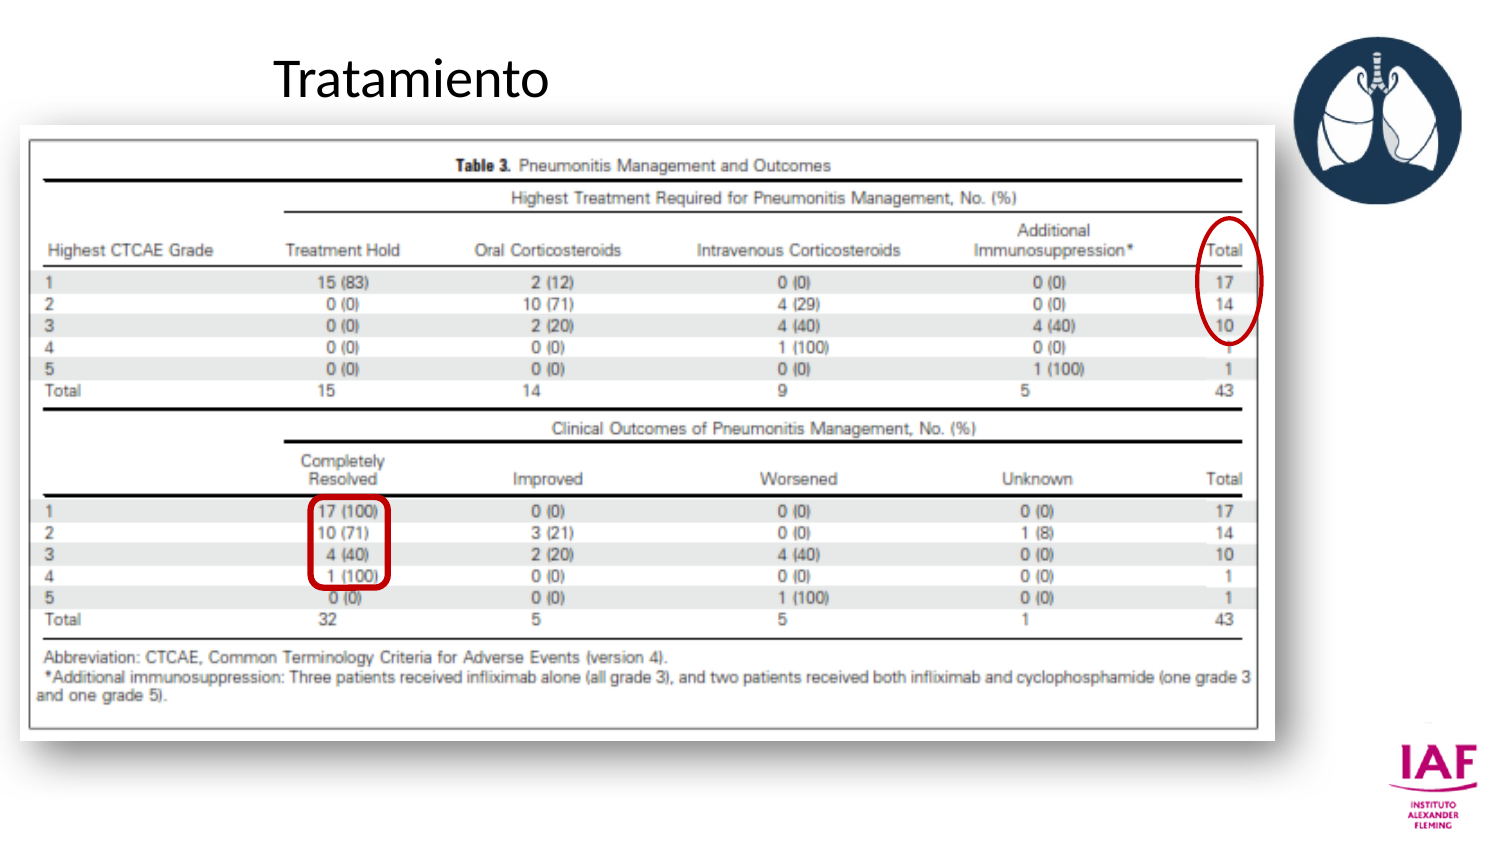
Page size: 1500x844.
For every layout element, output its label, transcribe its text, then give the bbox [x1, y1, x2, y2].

picture [19, 0, 1500, 741]
picture [1372, 722, 1500, 844]
text_box Tratamiento [258, 33, 1050, 116]
